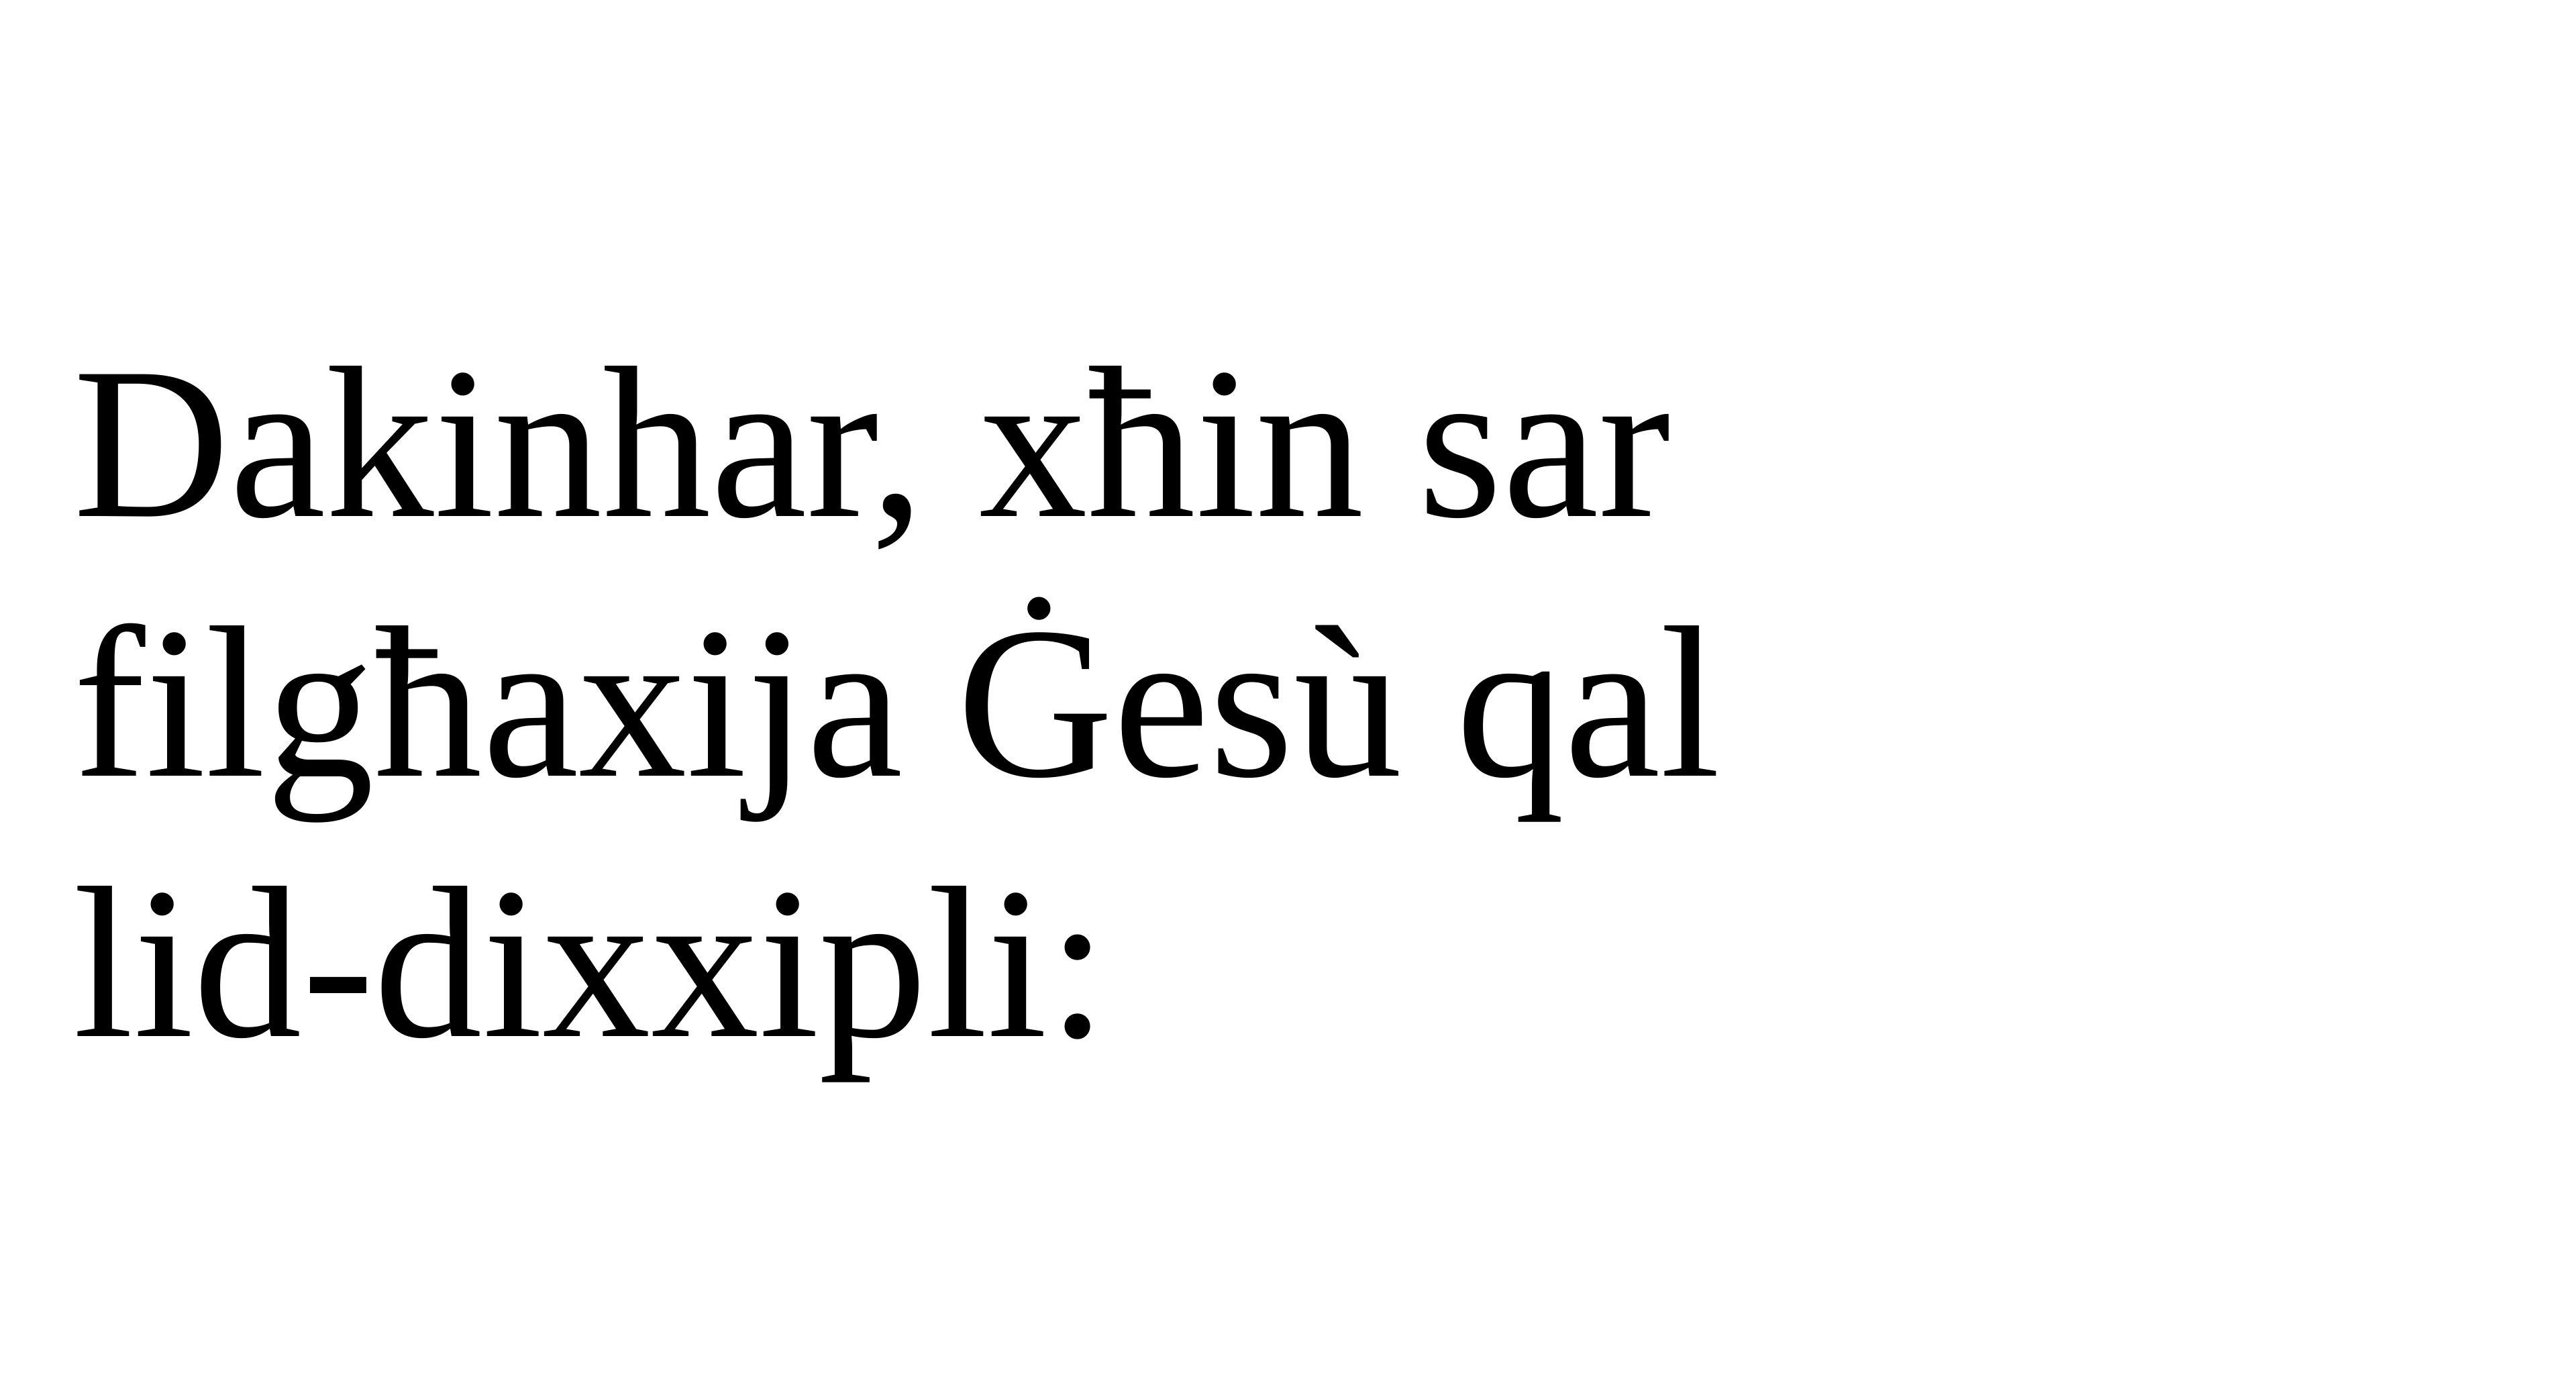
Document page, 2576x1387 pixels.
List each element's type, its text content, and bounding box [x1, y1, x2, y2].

text_box Dakinhar, xħin sar filgħaxija Ġesù qal lid-dixxipli: [51, 288, 2524, 1091]
